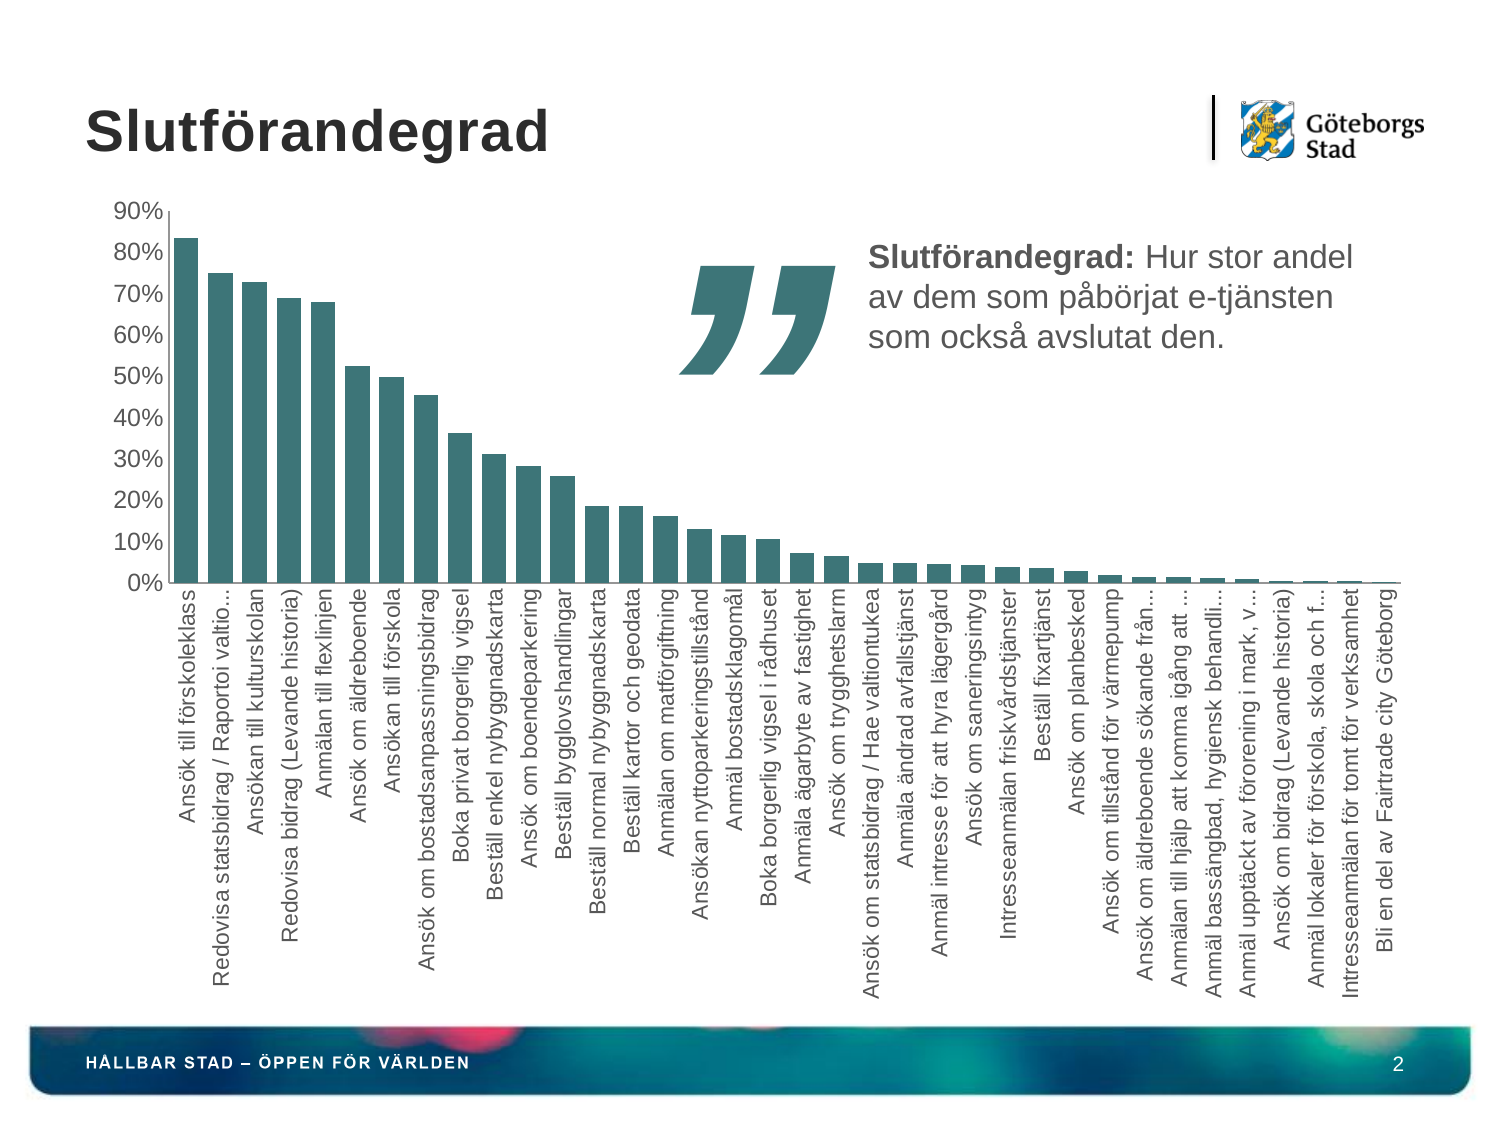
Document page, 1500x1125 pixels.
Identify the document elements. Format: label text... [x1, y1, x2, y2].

picture [0, 999, 1500, 1125]
chart [0, 0, 1457, 1006]
slide_number 2 [1361, 1028, 1436, 1097]
